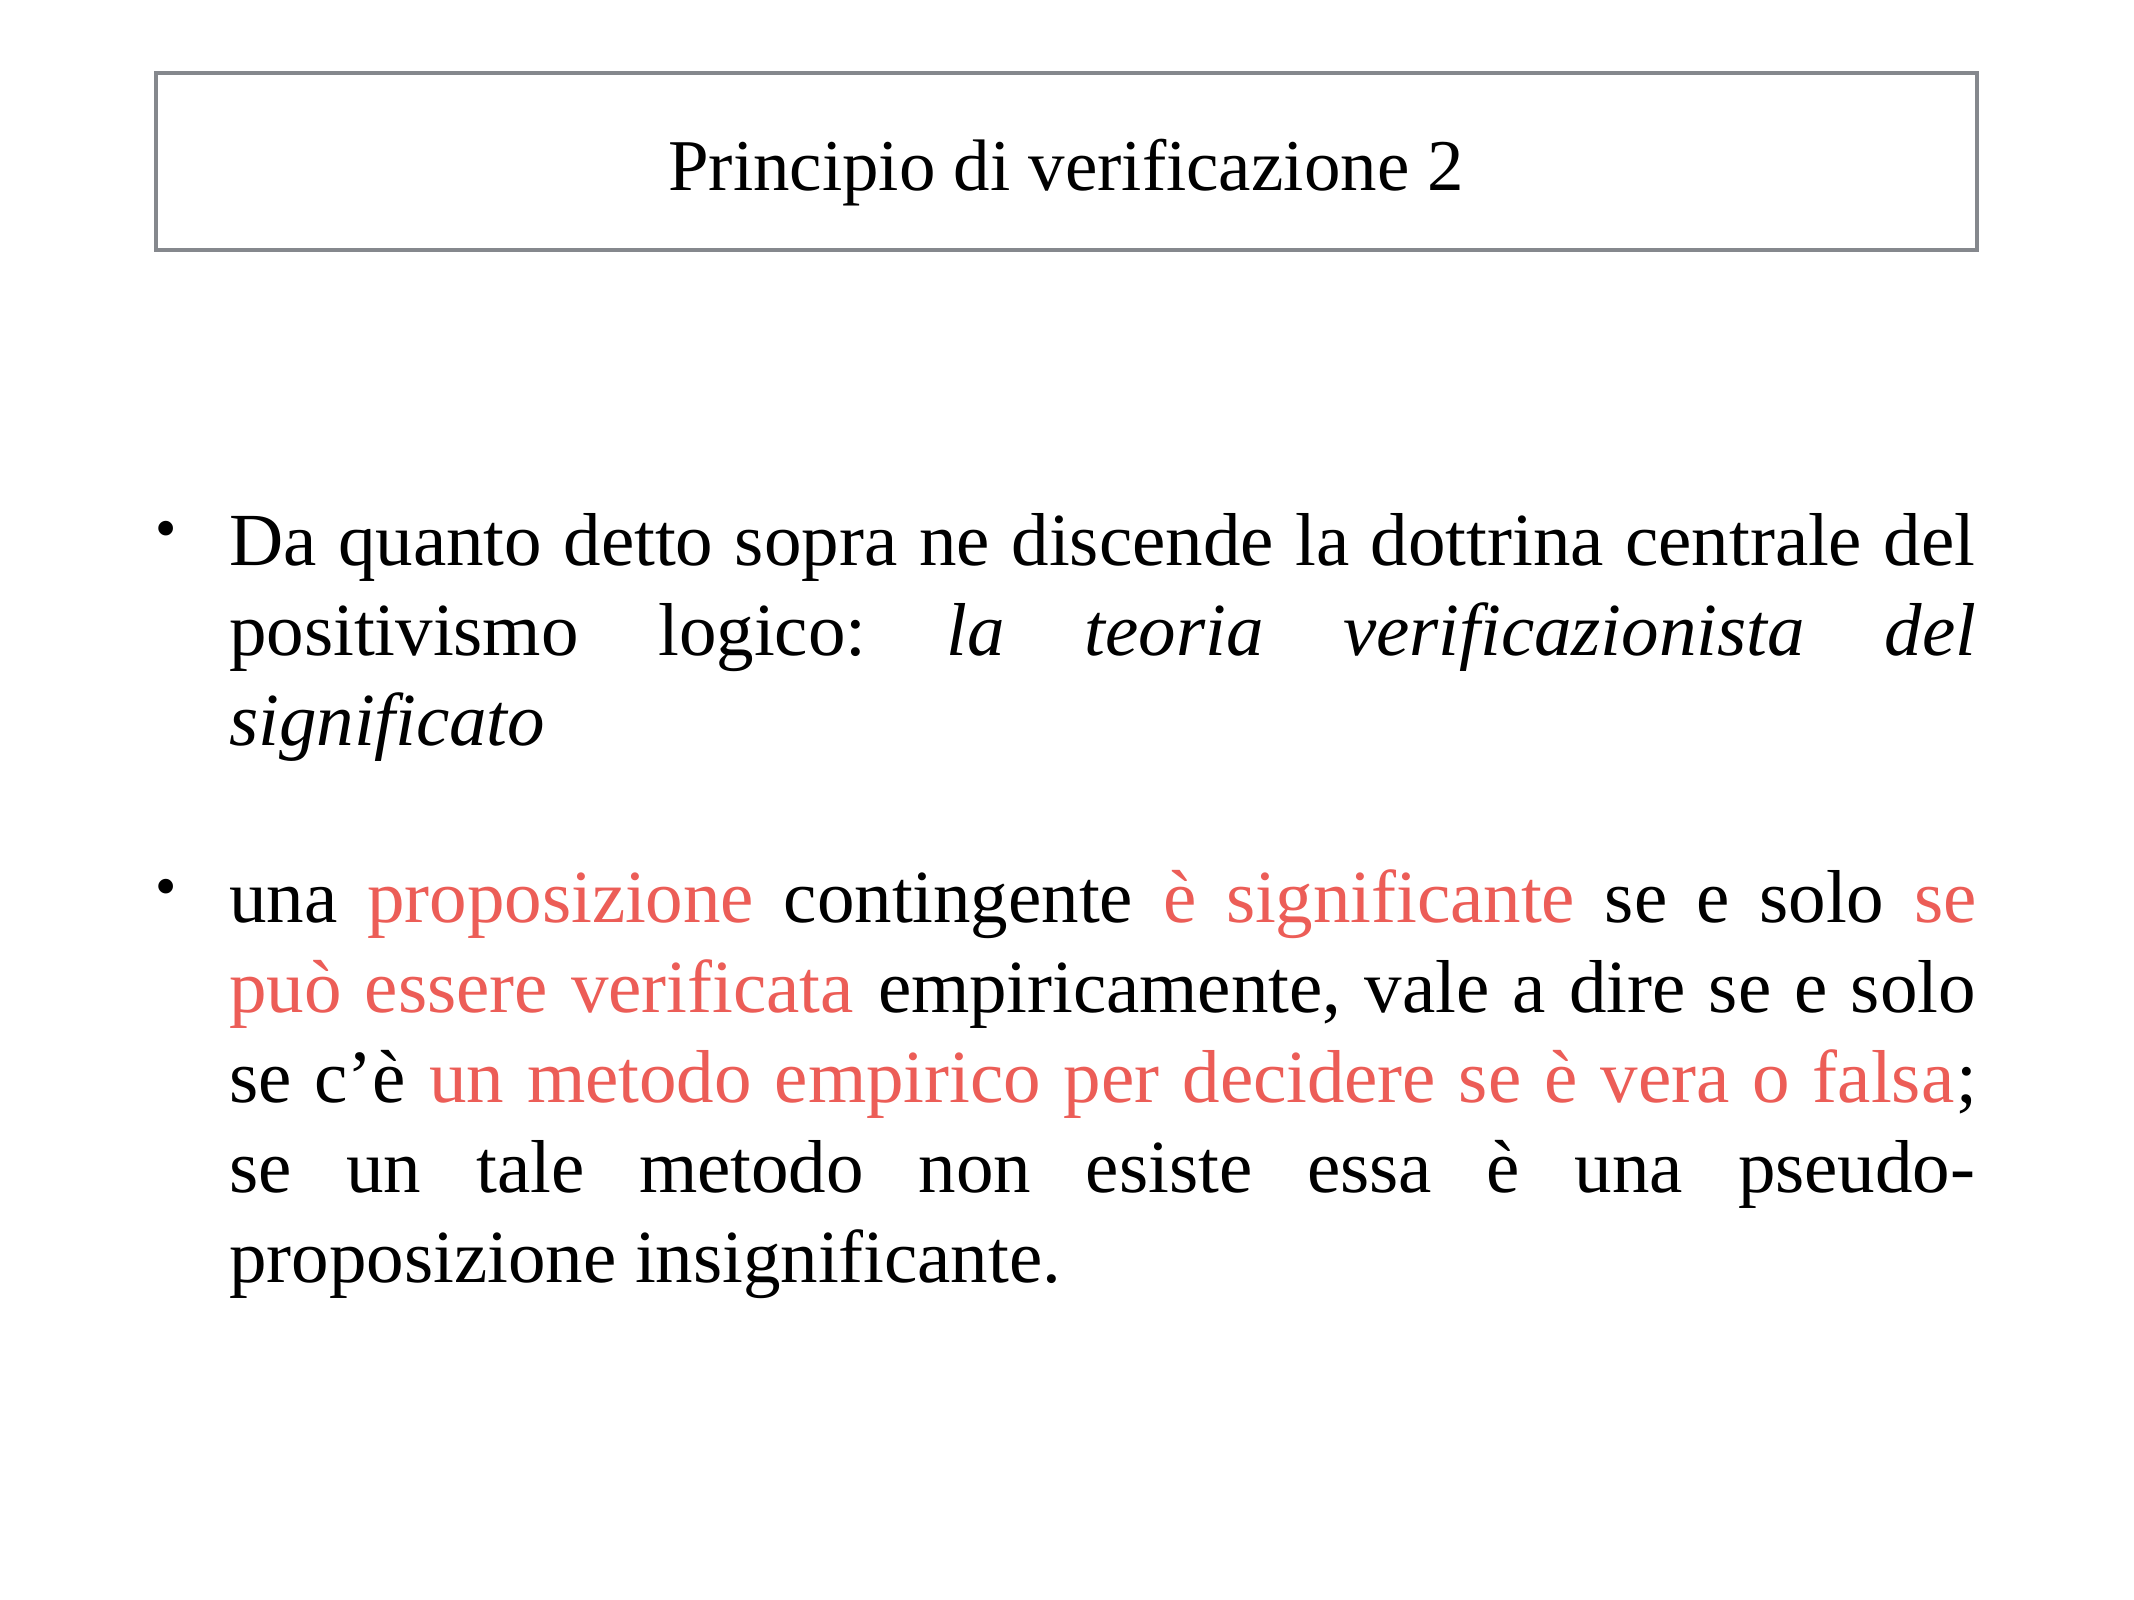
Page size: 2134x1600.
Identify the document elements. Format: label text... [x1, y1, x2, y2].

list Da quanto detto sopra ne discende la dottrina centrale del positivismo logico: la teoria verificazionista del significato una proposizione contingente è significante se e solo se può essere verificata empiricamente, vale a dire se e solo se c’è un metodo empirico per decidere se è vera o falsa; se un tale metodo non esiste essa è una pseudo-proposizione insignificante. [155, 309, 1978, 1480]
title Principio di verificazione 2 [154, 71, 1979, 252]
